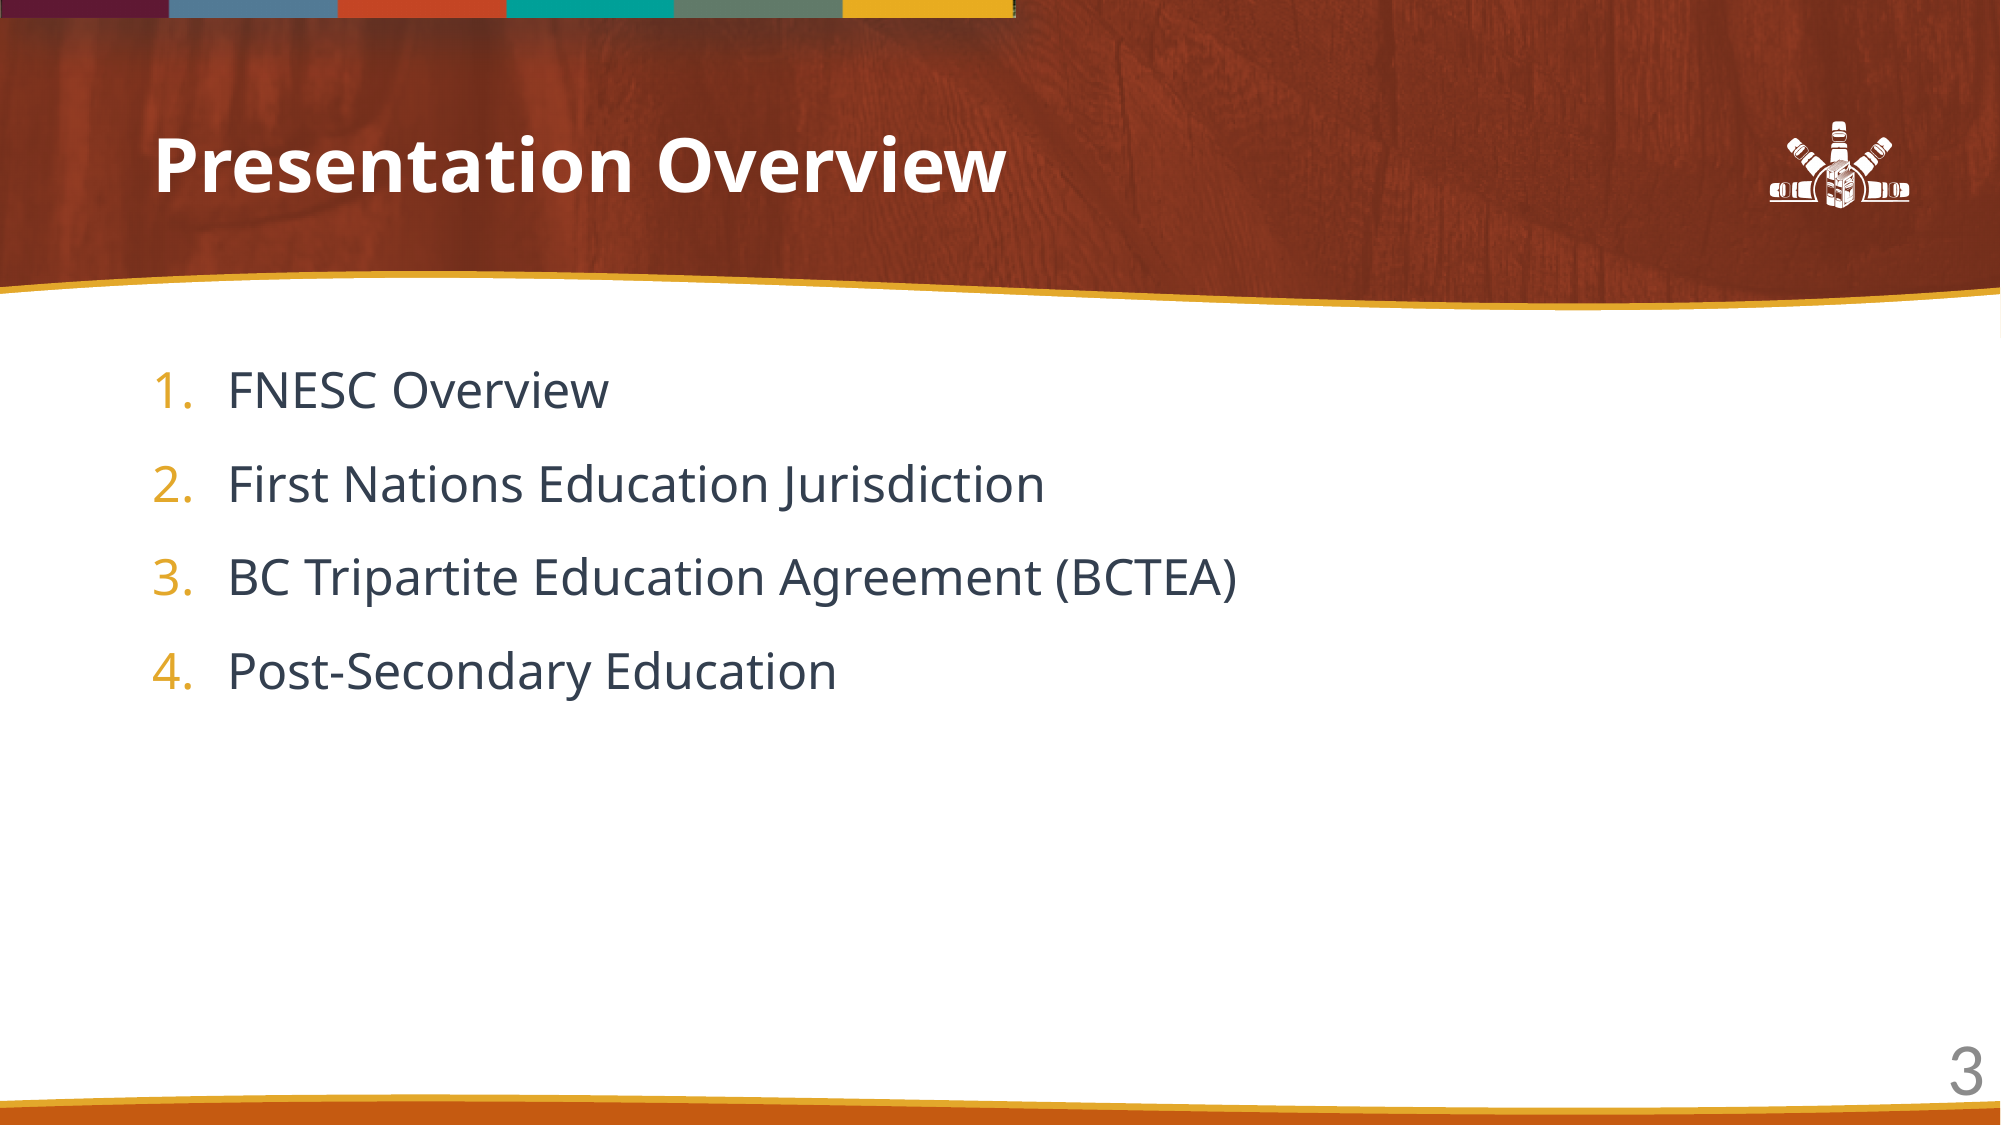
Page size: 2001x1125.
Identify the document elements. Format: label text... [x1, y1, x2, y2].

picture [0, 0, 2000, 303]
slide_number 3 [1830, 1035, 2000, 1096]
list FNESC Overview First Nations Education Jurisdiction BC Tripartite Education Agreement (BCTEA) Post-Secondary Education [137, 351, 1863, 1014]
title Presentation Overview [137, 59, 1863, 278]
